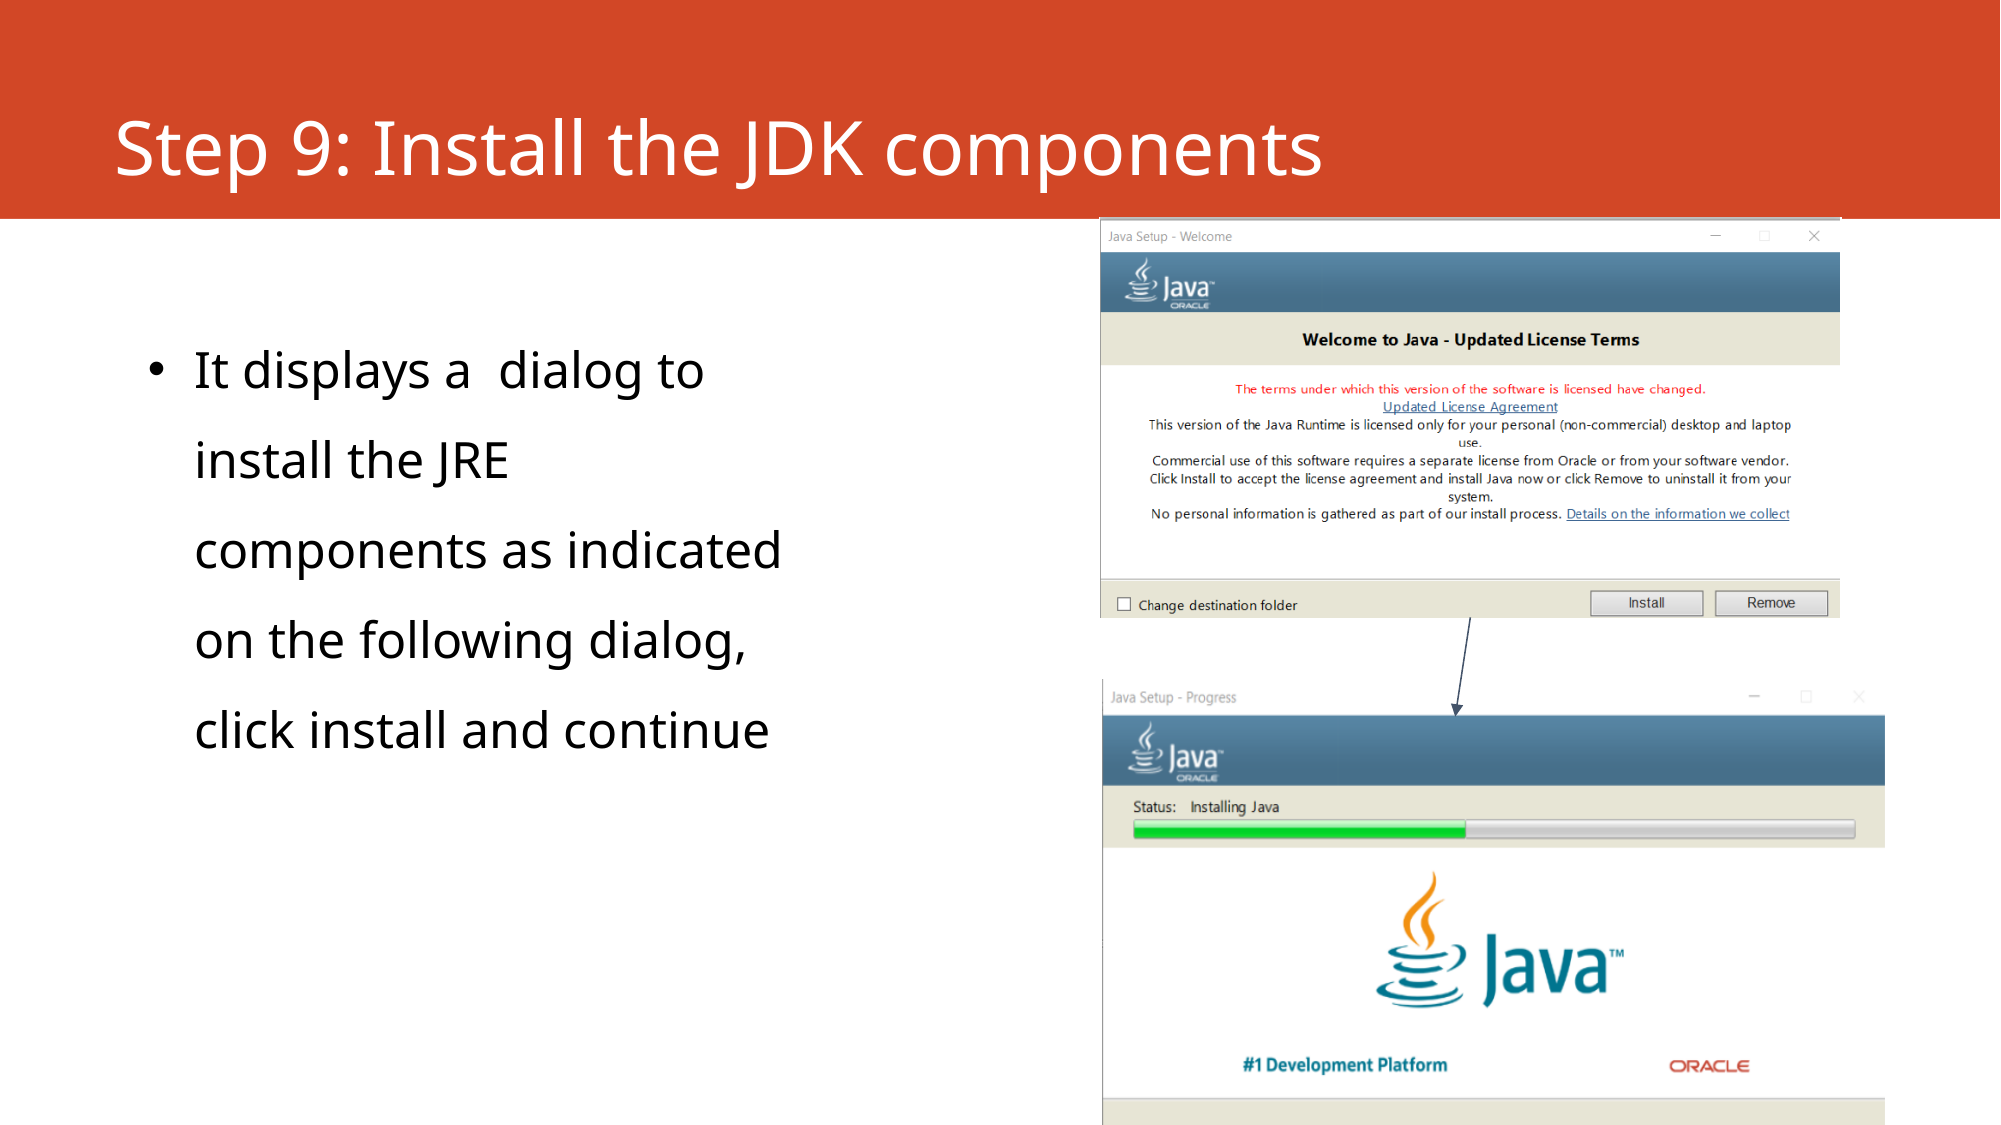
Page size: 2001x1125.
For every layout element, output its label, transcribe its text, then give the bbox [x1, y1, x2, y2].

list It displays a dialog to install the JRE components as indicated on the following dialog, click install and continue [132, 301, 817, 1015]
picture [1099, 679, 1886, 1125]
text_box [1454, 617, 1471, 717]
picture [1098, 217, 1842, 618]
title Step 9: Install the JDK components [99, 0, 1863, 199]
